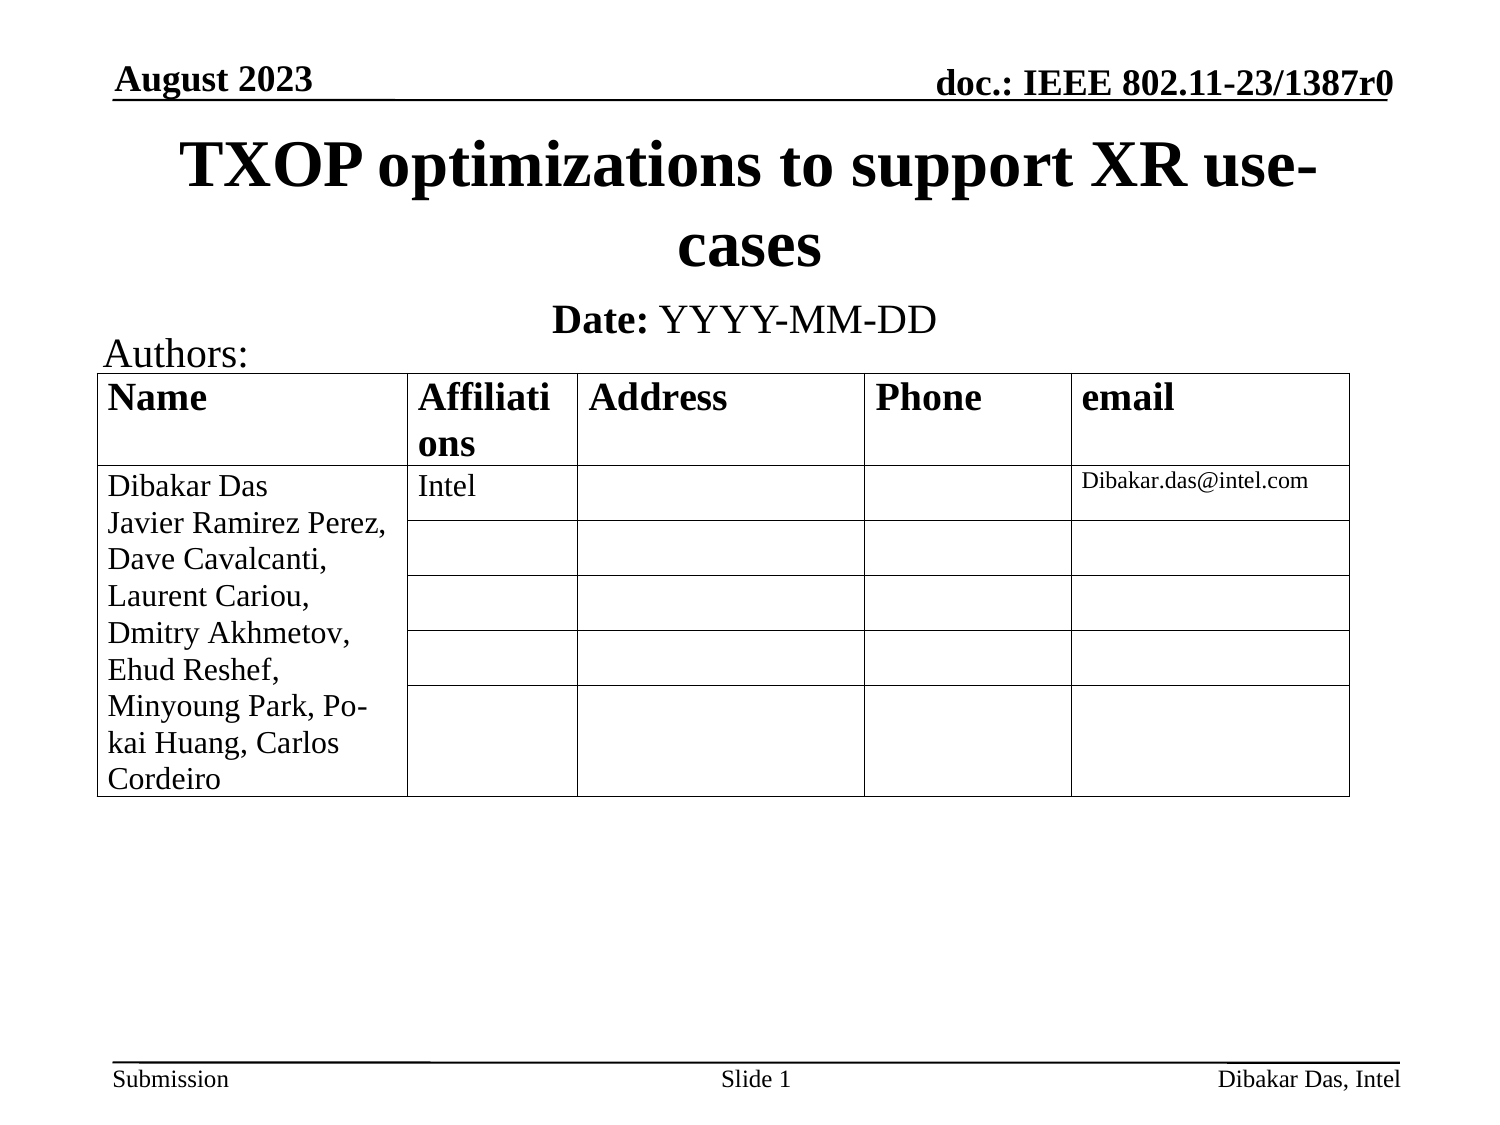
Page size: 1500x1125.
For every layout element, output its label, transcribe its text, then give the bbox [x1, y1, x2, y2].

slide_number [114, 54, 493, 100]
footer Dibakar Das, Intel [902, 1061, 1402, 1093]
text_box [81, 372, 1381, 845]
text_box Authors: [87, 318, 325, 371]
title TXOP optimizations to support XR use-cases [112, 112, 1388, 288]
list Date: YYYY-MM-DD [107, 284, 1383, 350]
slide_number Slide 1 [712, 1061, 800, 1123]
